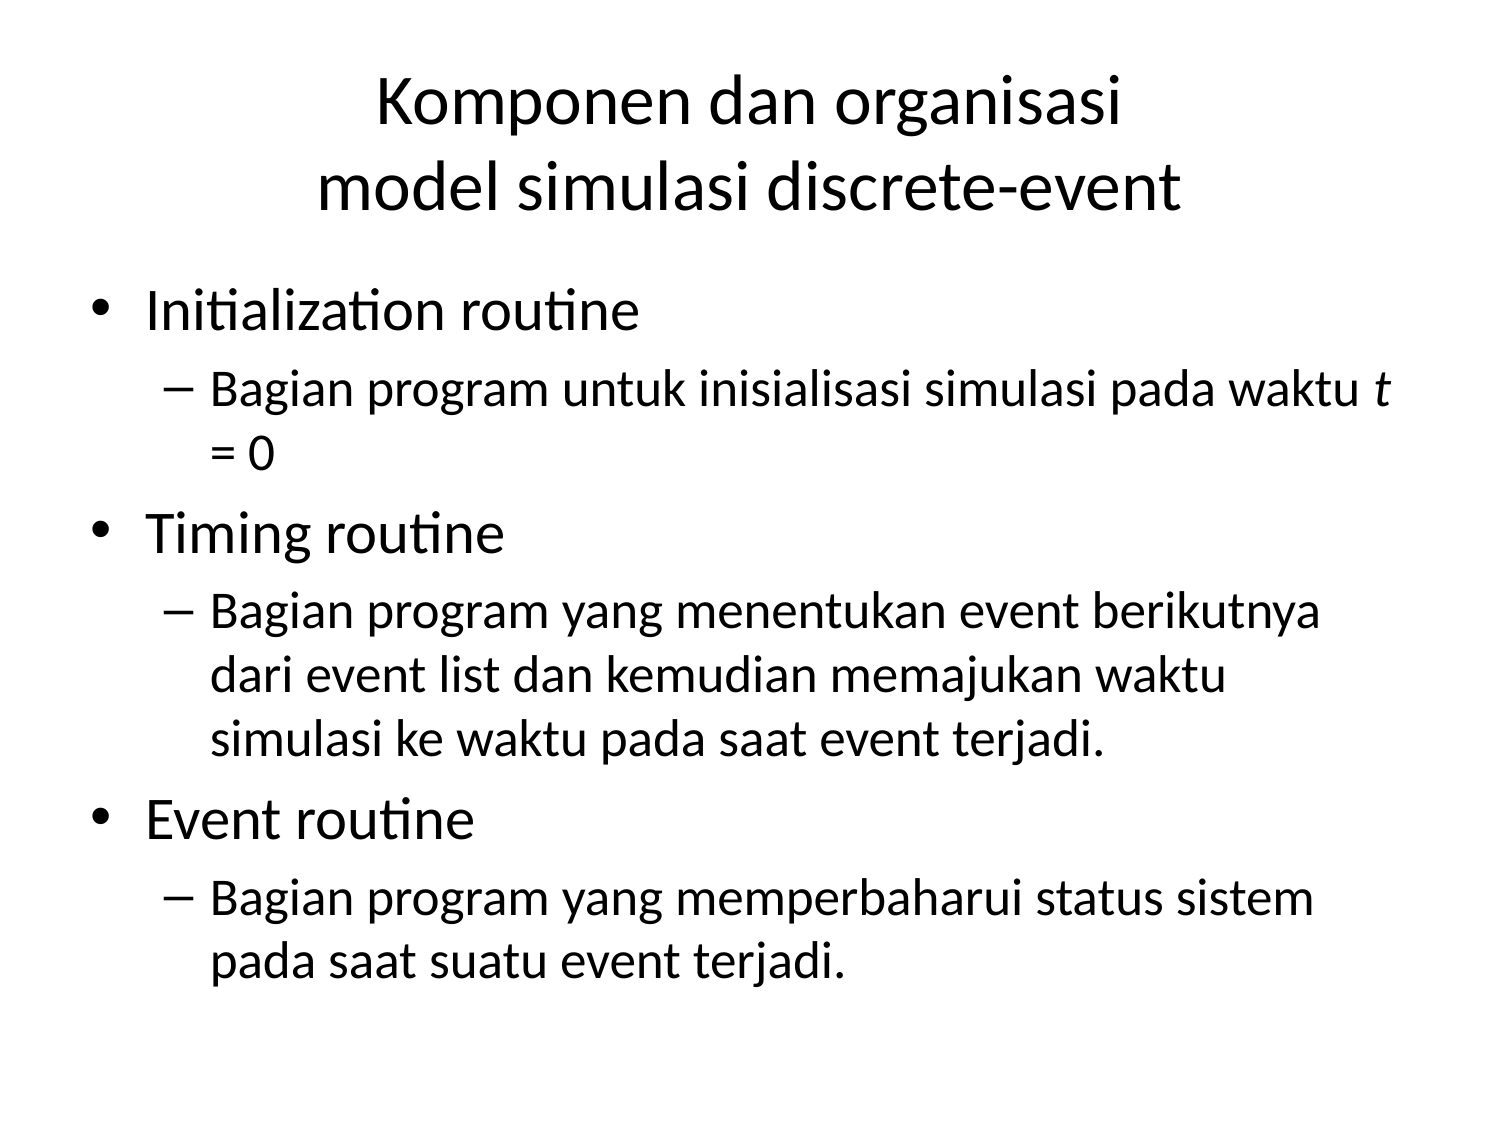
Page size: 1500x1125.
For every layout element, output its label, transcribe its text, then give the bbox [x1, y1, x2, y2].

list Initialization routine Bagian program untuk inisialisasi simulasi pada waktu t = 0 Timing routine Bagian program yang menentukan event berikutnya dari event list dan kemudian memajukan waktu simulasi ke waktu pada saat event terjadi. Event routine Bagian program yang memperbaharui status sistem pada saat suatu event terjadi. [75, 262, 1425, 1005]
title Komponen dan organisasi model simulasi discrete-event [75, 45, 1425, 233]
